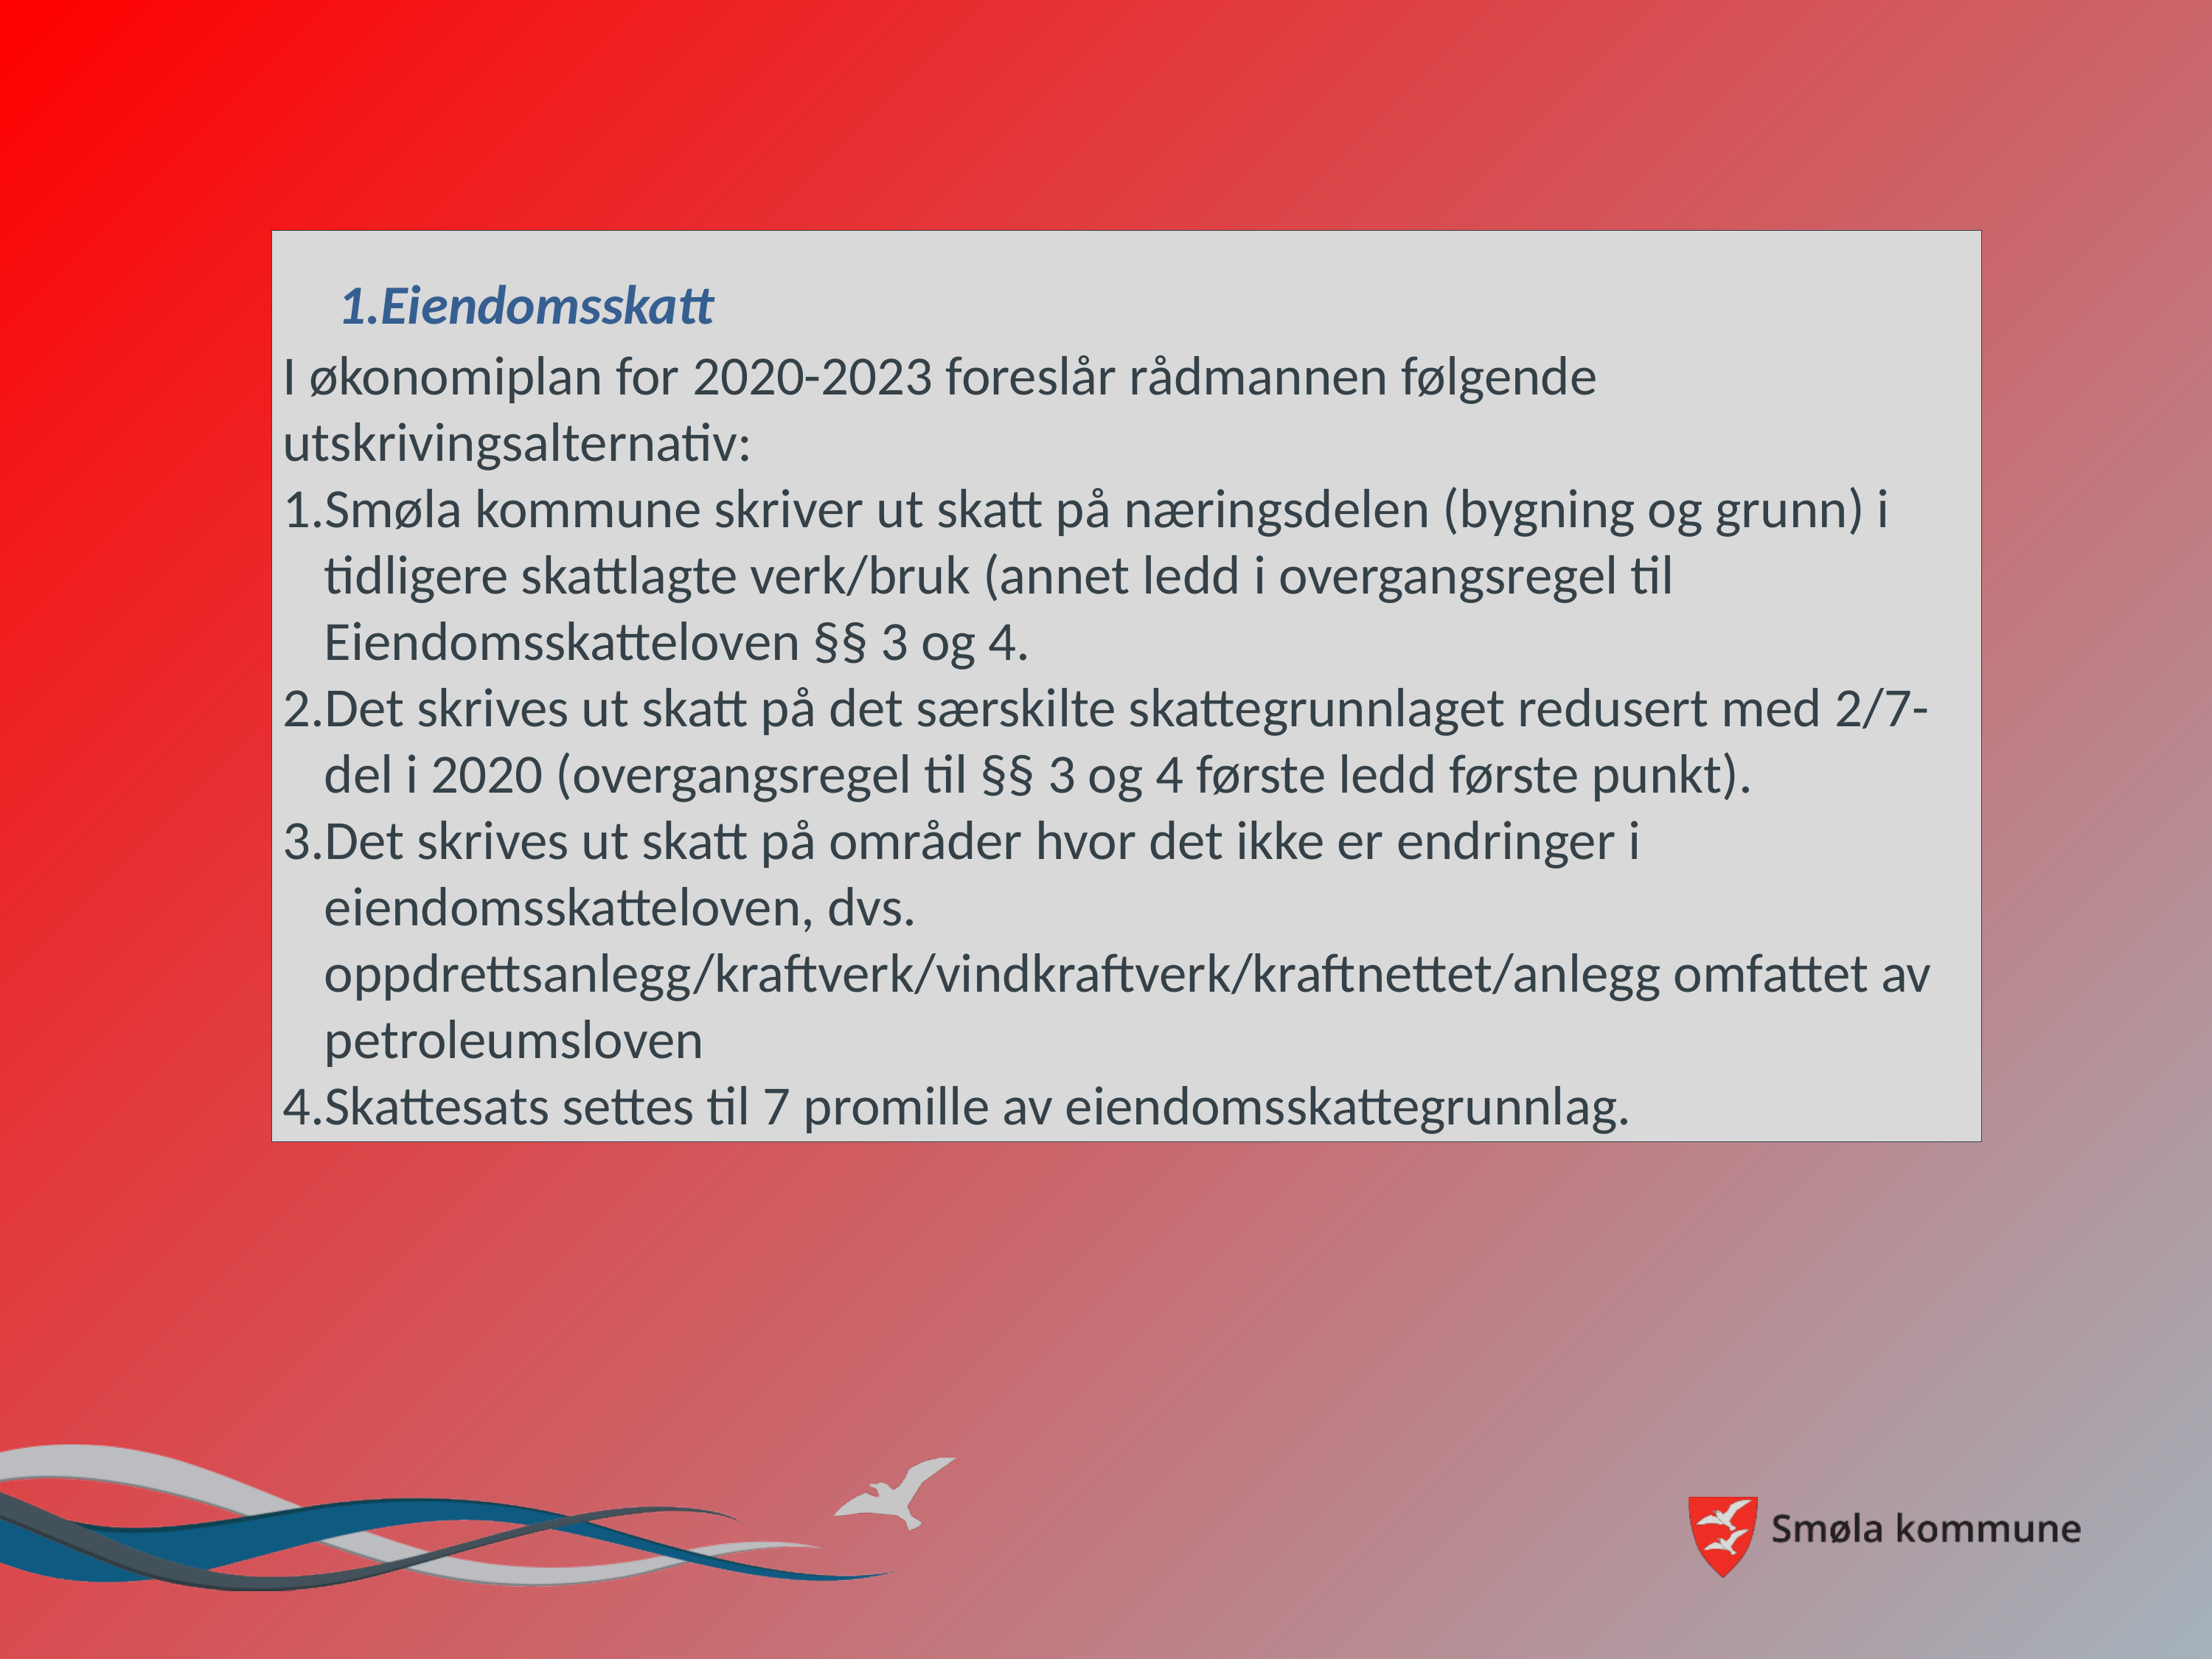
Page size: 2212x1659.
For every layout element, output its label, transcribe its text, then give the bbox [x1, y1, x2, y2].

text_box Eiendomsskatt I økonomiplan for 2020-2023 foreslår rådmannen følgende utskrivingsalternativ: Smøla kommune skriver ut skatt på næringsdelen (bygning og grunn) i tidligere skattlagte verk/bruk (annet ledd i overgangsregel til Eiendomsskatteloven §§ 3 og 4. Det skrives ut skatt på det særskilte skattegrunnlaget redusert med 2/7-del i 2020 (overgangsregel til §§ 3 og 4 første ledd første punkt). Det skrives ut skatt på områder hvor det ikke er endringer i eiendomsskatteloven, dvs. oppdrettsanlegg/kraftverk/vindkraftverk/kraftnettet/anlegg omfattet av petroleumsloven Skattesats settes til 7 promille av eiendomsskattegrunnlag. [271, 230, 1982, 1142]
picture [1688, 1497, 2081, 1578]
picture [0, 1444, 956, 1591]
